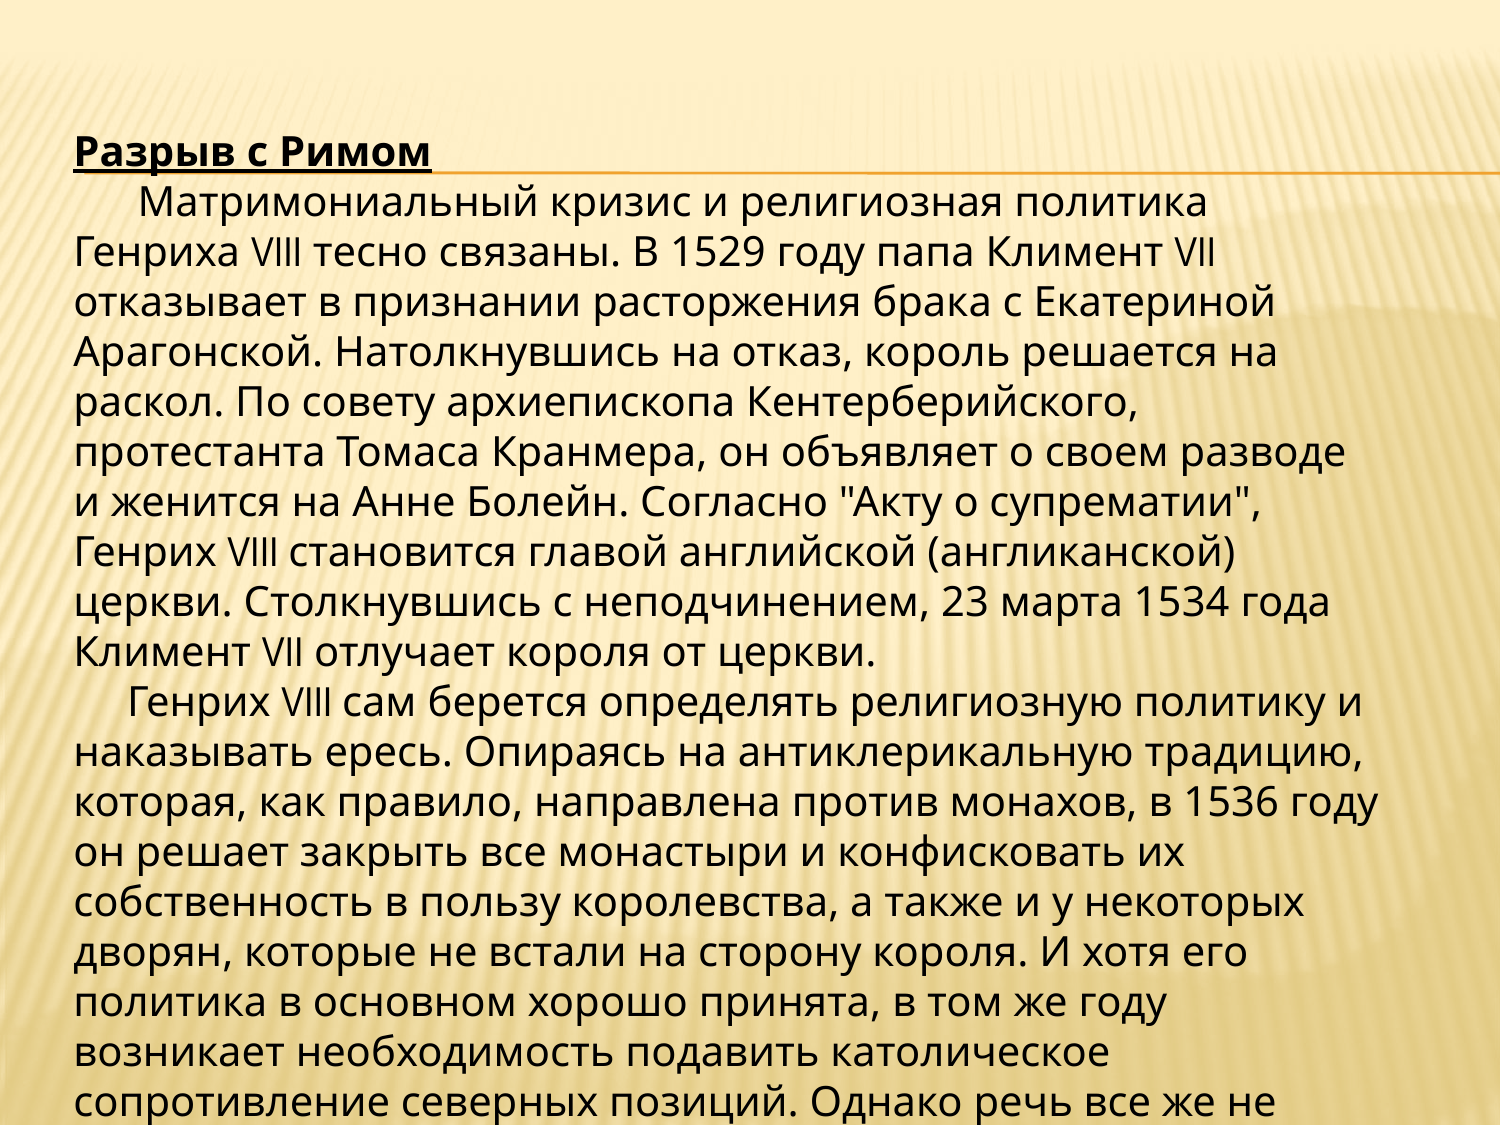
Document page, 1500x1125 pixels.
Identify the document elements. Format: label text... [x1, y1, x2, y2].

text_box Разрыв с Римом Матримониальный кризис и религиозная политика Генриха VIII тесно связаны. В 1529 году папа Климент VII отказывает в признании расторжения брака с Екатериной Арагонской. Натолкнувшись на отказ, король решается на раскол. По совету архиепископа Кентерберийского, протестанта Томаса Кранмера, он объявляет о своем разводе и женится на Анне Болейн. Согласно "Акту о супрематии", Генрих VIII становится главой английской (англиканской) церкви. Столкнувшись с неподчинением, 23 марта 1534 года Климент VII отлучает короля от церкви. Генрих VIII сам берется определять религиозную политику и наказывать ересь. Опираясь на антиклерикальную традицию, которая, как правило, направлена против монахов, в 1536 году он решает закрыть все монастыри и конфисковать их собственность в пользу королевства, а также и у некоторых дворян, которые не встали на сторону короля. И хотя его политика в основном хорошо принята, в том же году возникает необходимость подавить католическое сопротивление северных позиций. Однако речь все же не идет о создании новой церкви, а о расколе: в "Шести статьях" поддерживаются основные составляющие католицизма (догматика, иерархия и литургика). Реальный переход Англии к Реформации будет позже [58, 117, 1395, 1125]
